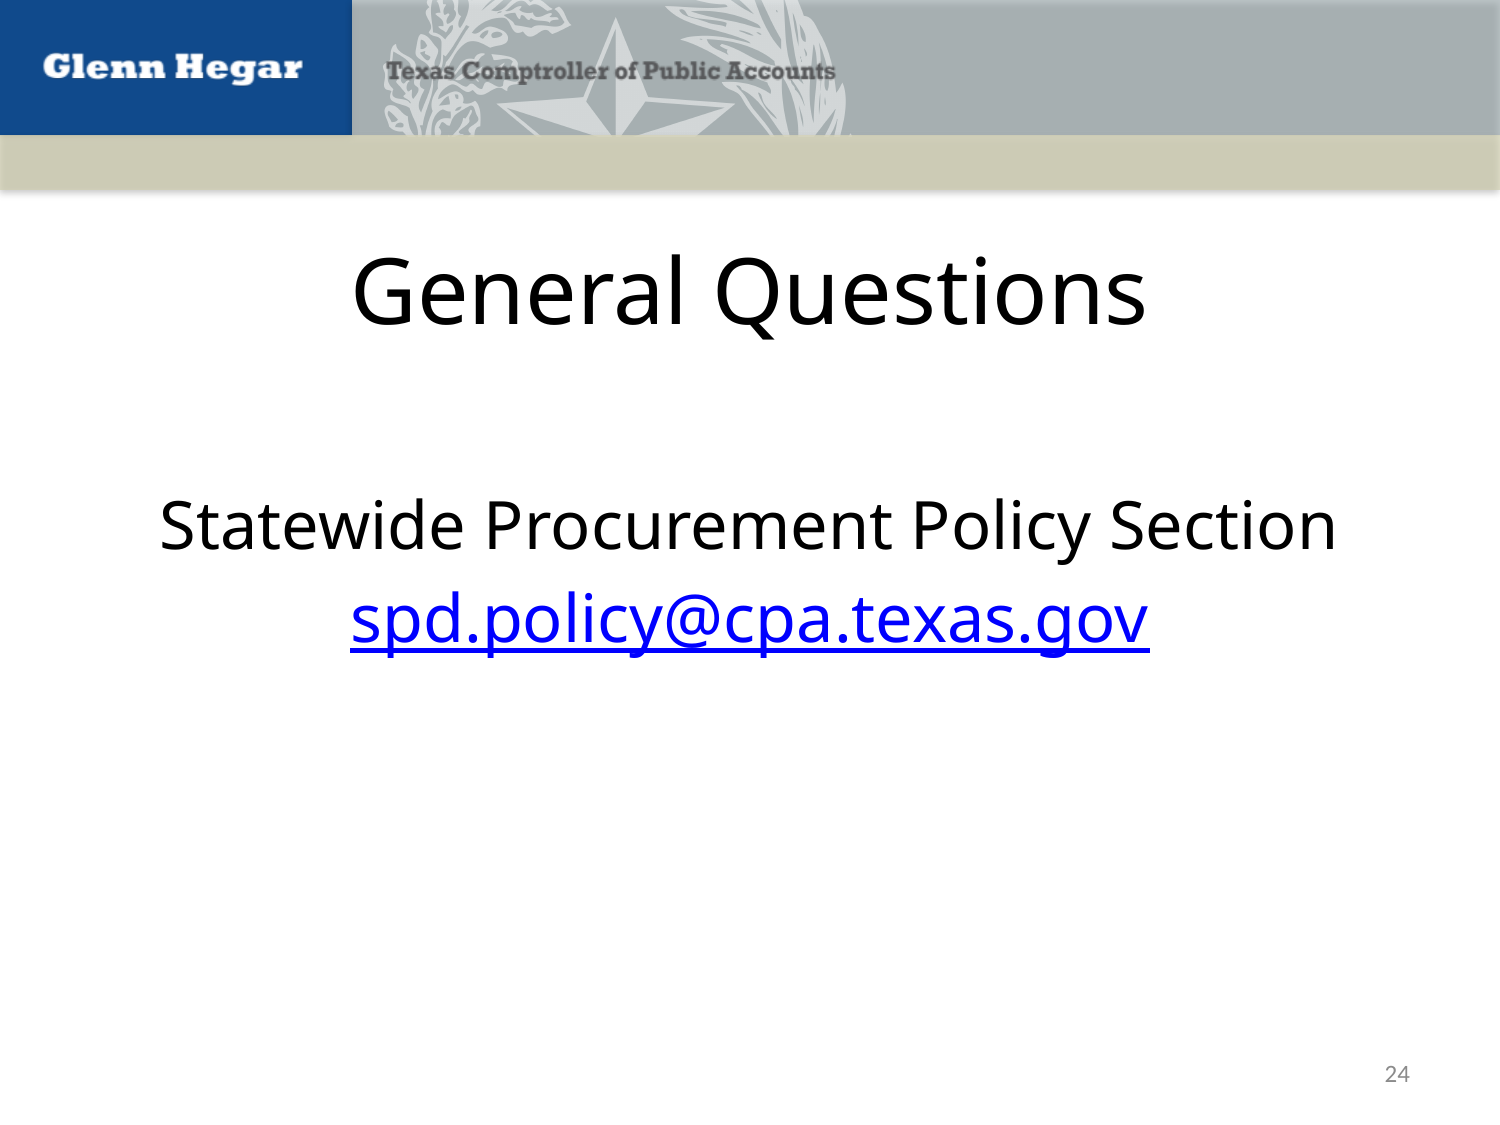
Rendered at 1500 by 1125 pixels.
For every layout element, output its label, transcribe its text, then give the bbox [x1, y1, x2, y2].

title General Questions [75, 194, 1425, 381]
slide_number 24 [1074, 1042, 1425, 1103]
list Statewide Procurement Policy Section spd.policy@cpa.texas.gov [75, 381, 1425, 1005]
